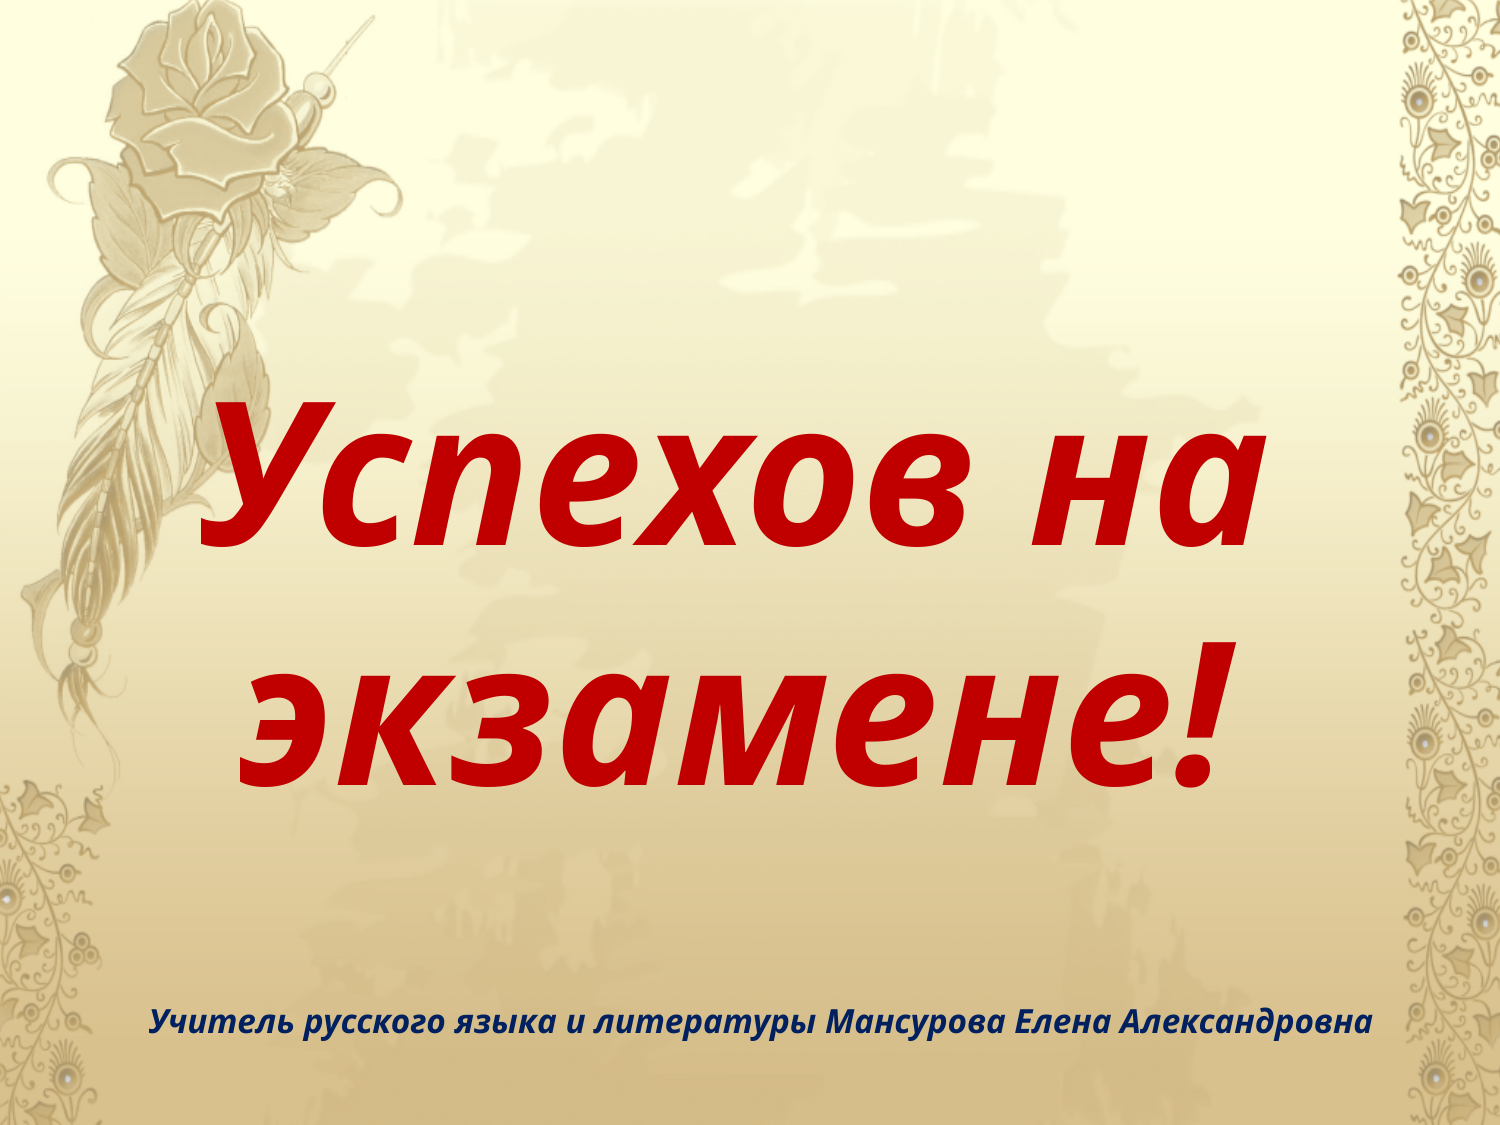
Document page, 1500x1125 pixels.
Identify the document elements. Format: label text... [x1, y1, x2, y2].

table_cell Запомните: Существительные, обозначающие названия овощей и фруктов, в основном в форме род.п. мн.ч. Имеют окончание – ОВ: лимонОВ, баклажанОВ (но: яблок). Правильный ответ: пять апельсинОВ, вкусных яблок. [0, 0, 1500, 1125]
footer Учитель русского языка и литературы Мансурова Елена Александровна [93, 960, 1430, 1080]
text_box Успехов на экзамене! [128, 337, 1341, 833]
